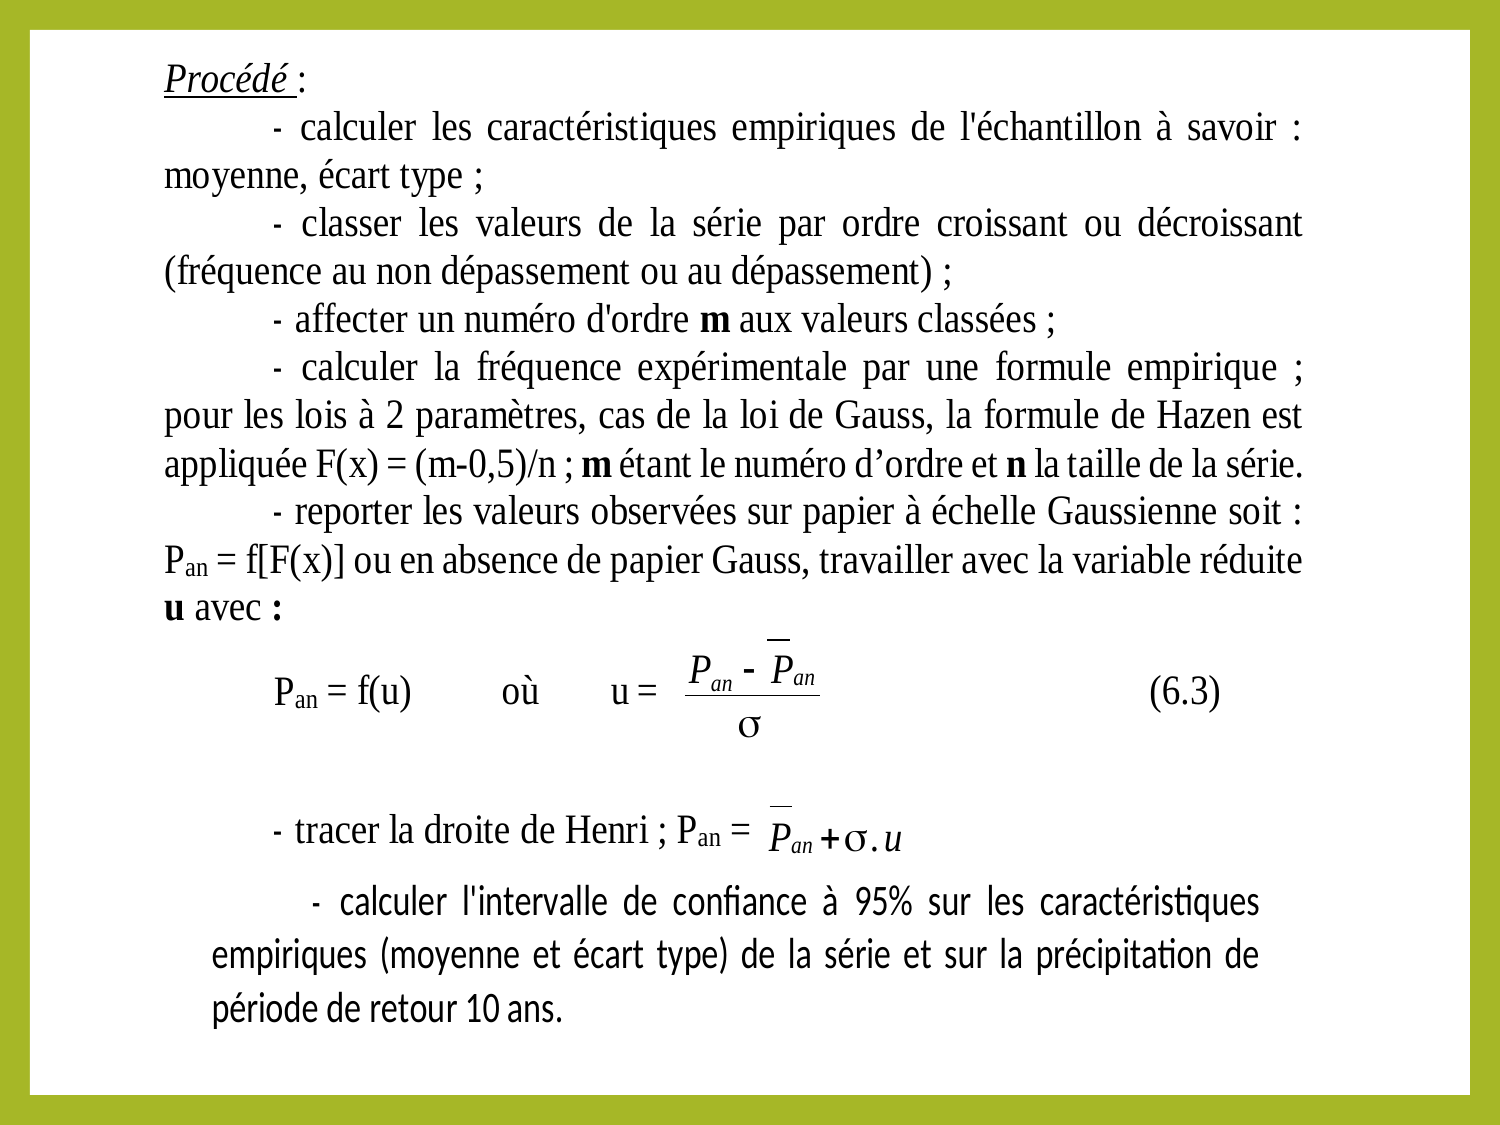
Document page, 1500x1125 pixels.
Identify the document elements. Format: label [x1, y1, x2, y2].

picture [81, 54, 1449, 1036]
